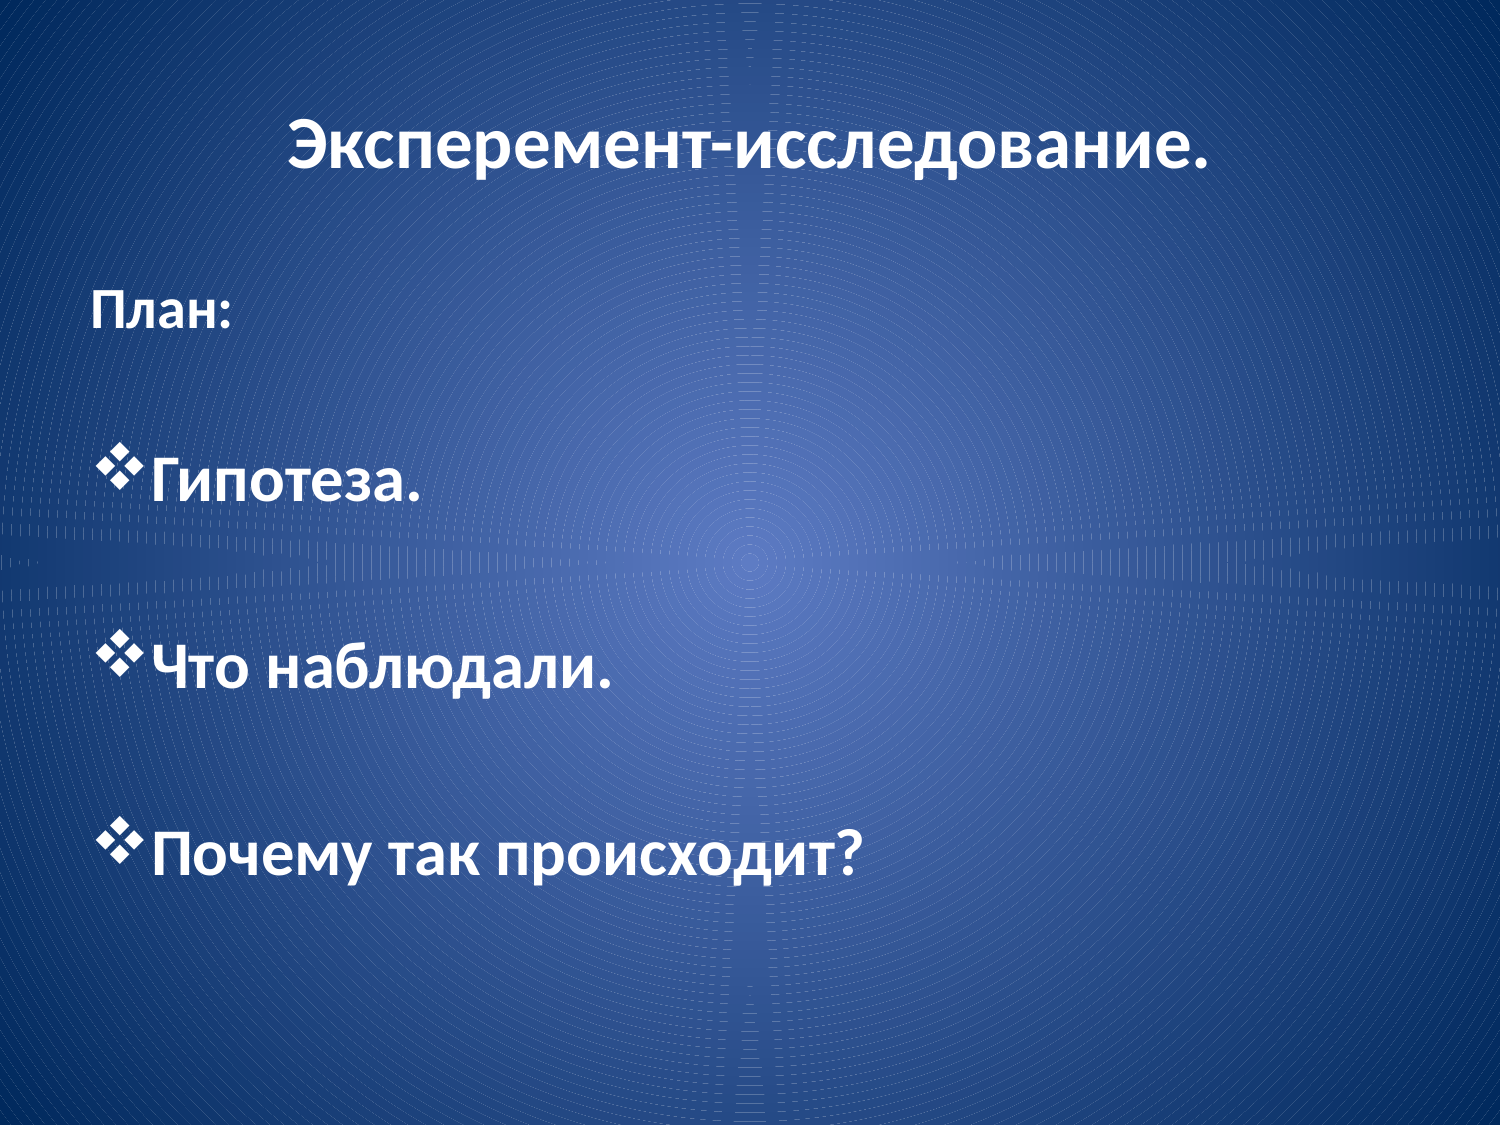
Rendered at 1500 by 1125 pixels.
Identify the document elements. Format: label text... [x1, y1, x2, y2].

title Эксперемент-исследование. [75, 45, 1425, 233]
list План: Гипотеза. Что наблюдали. Почему так происходит? [75, 262, 1425, 1005]
